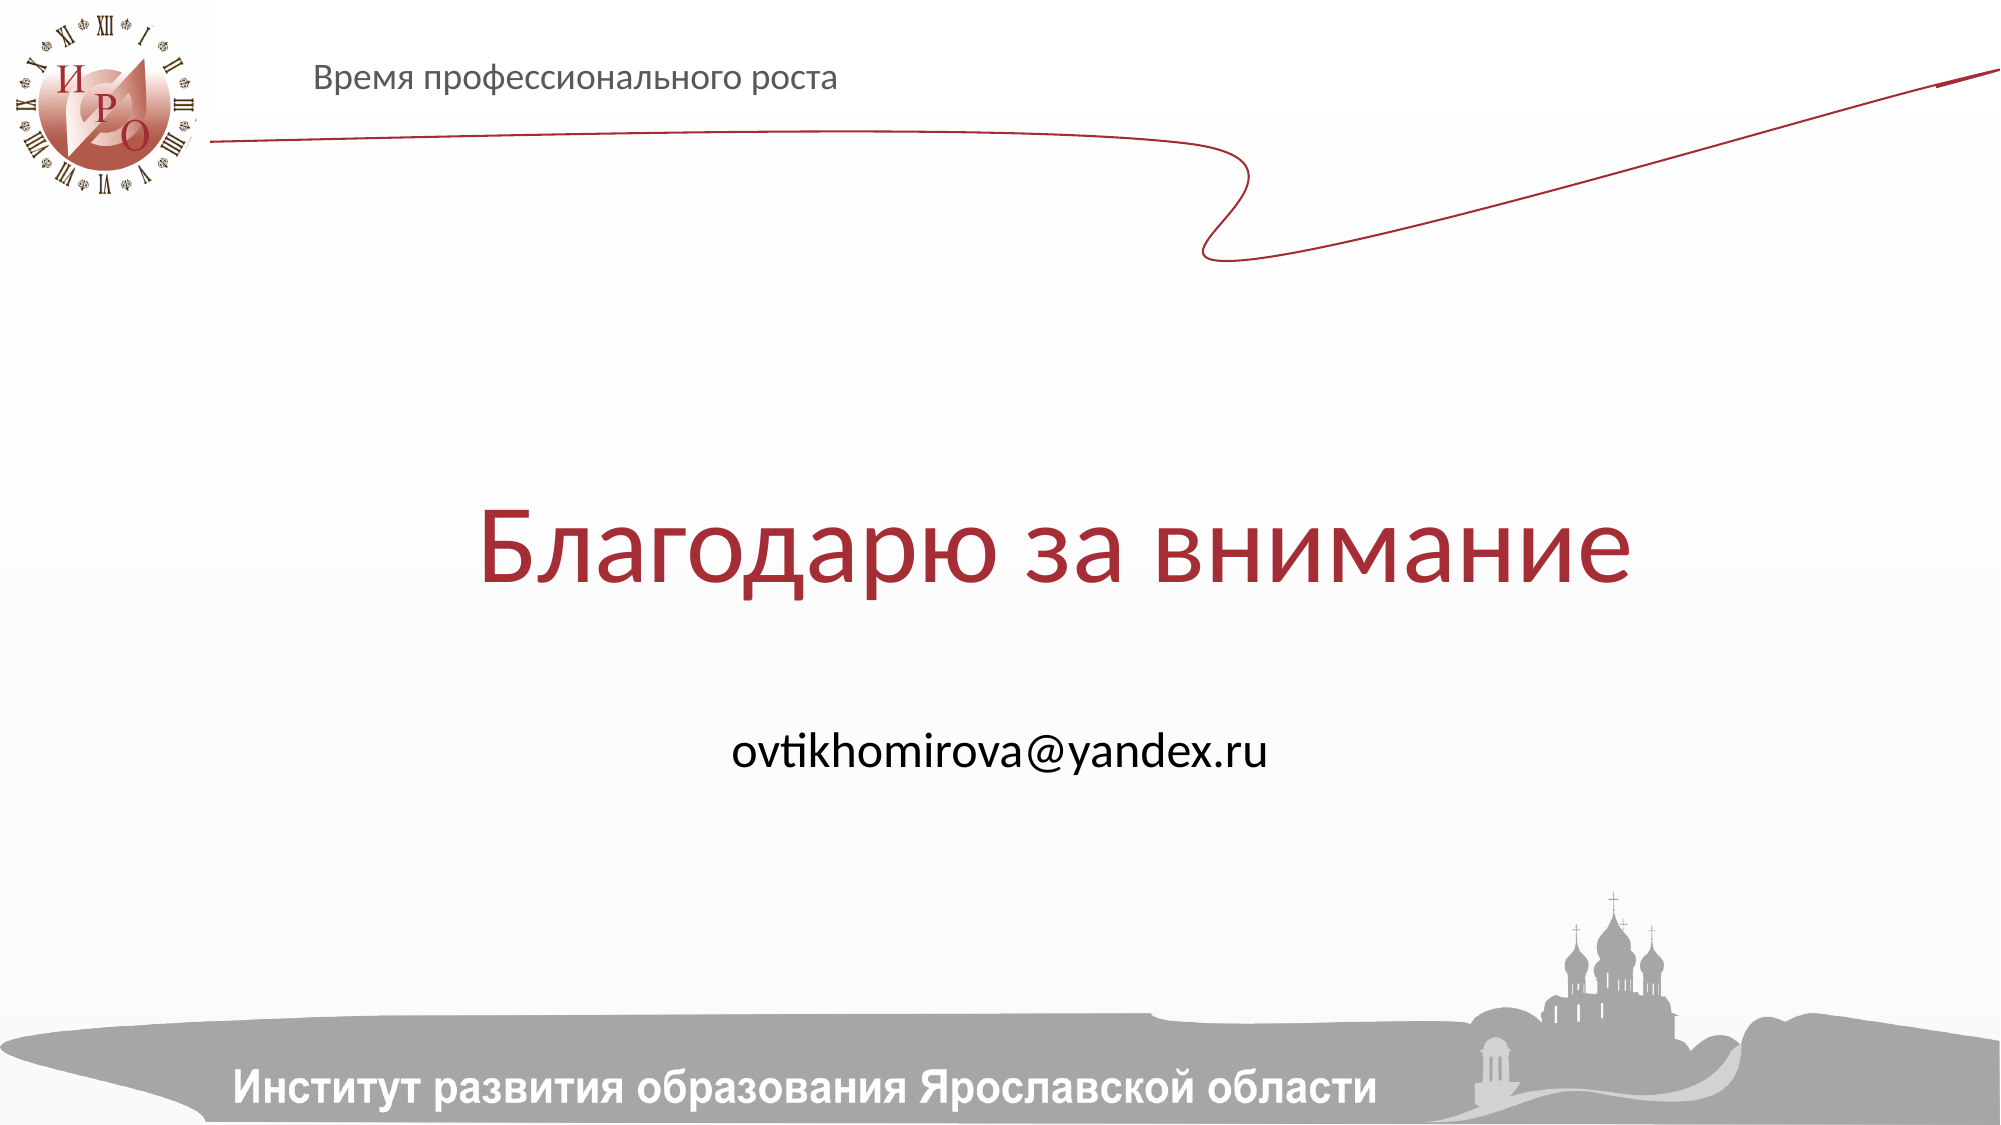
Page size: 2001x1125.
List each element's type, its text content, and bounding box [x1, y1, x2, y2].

picture [0, 892, 2000, 1125]
text_box ovtikhomirova@yandex.ru [614, 710, 1386, 786]
text_box Благодарю за внимание [462, 463, 1650, 613]
picture [0, 0, 210, 210]
text_box Время профессионального роста [298, 44, 863, 105]
text_box [210, 68, 2000, 263]
